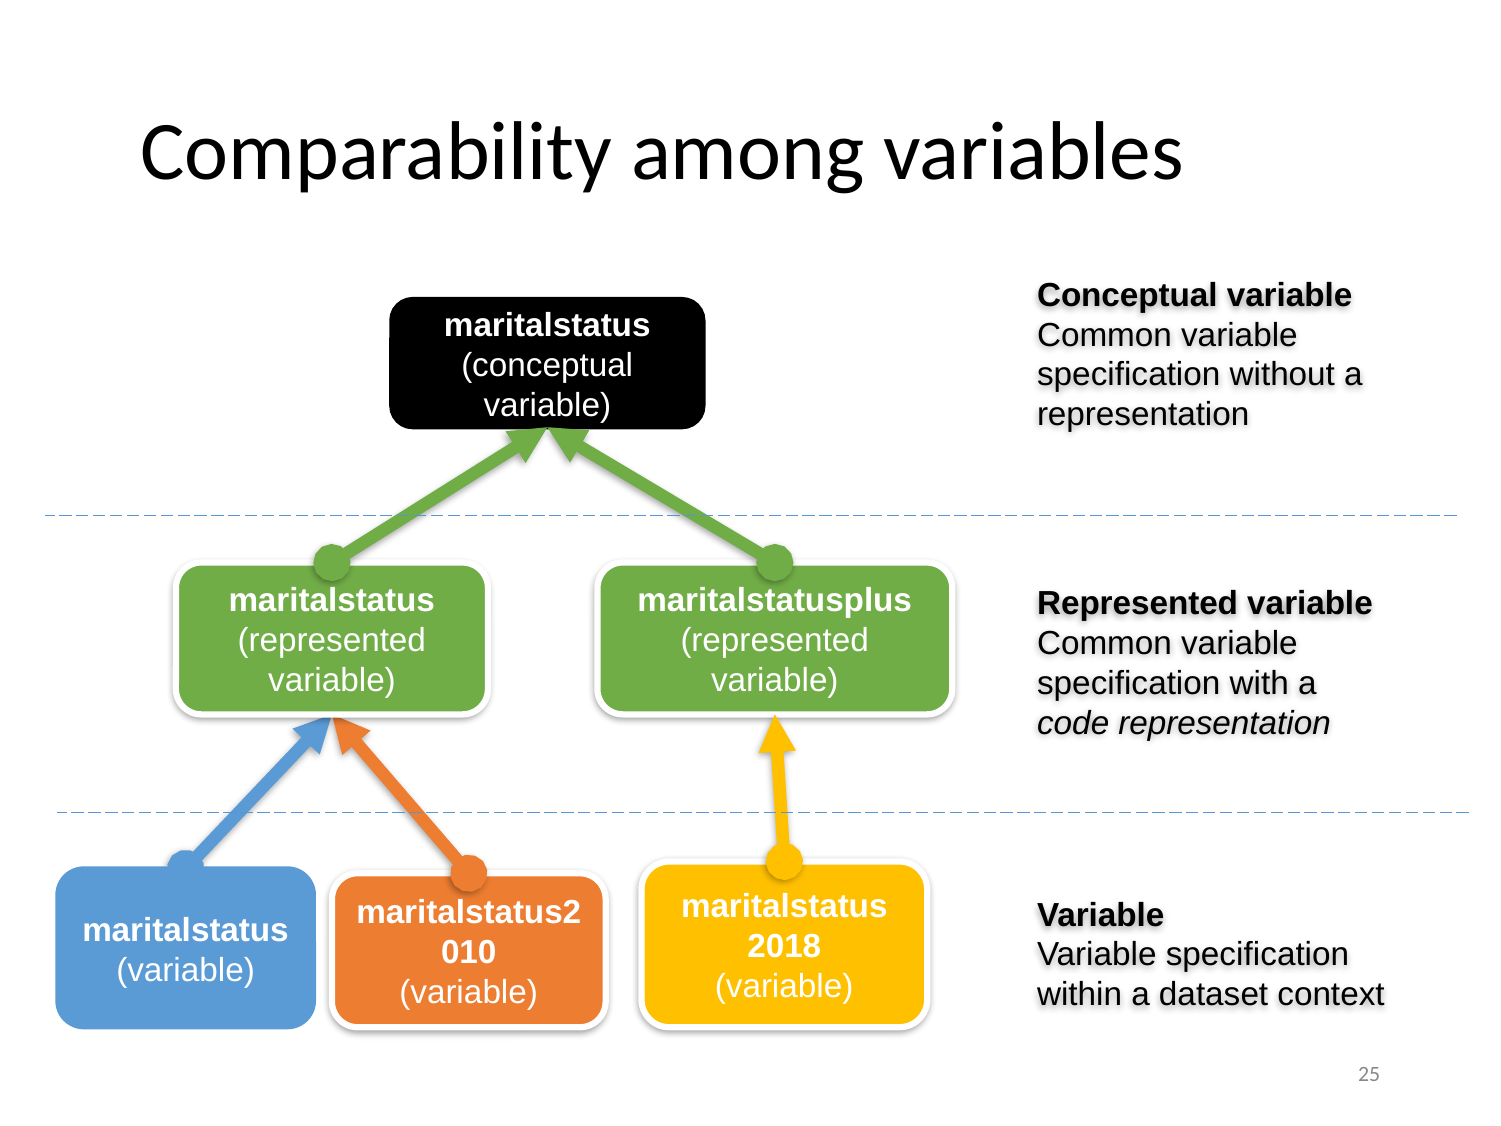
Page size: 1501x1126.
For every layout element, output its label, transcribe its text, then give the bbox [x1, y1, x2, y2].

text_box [331, 524, 542, 563]
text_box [331, 426, 546, 514]
text_box maritalstatus (variable) [55, 866, 317, 1030]
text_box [547, 426, 776, 514]
text_box maritalstatus2010 (variable) [328, 870, 609, 1031]
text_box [185, 822, 333, 869]
text_box maritalstatus (conceptual variable) [389, 296, 706, 425]
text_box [774, 822, 785, 862]
text_box Variable Variable specification within a dataset context [1022, 861, 1412, 1044]
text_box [335, 822, 469, 874]
slide_number 24 [1059, 1042, 1398, 1103]
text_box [185, 714, 333, 812]
text_box maritalstatus (represented variable) [172, 559, 492, 716]
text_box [334, 714, 469, 812]
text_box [774, 714, 785, 812]
text_box Represented variable Common variable specification with a code representation [1022, 569, 1412, 753]
text_box maritalstatus 2018 (variable) [638, 858, 931, 1031]
text_box maritalstatusplus (represented variable) [594, 559, 956, 718]
title Comparability among variables [123, 43, 1457, 262]
text_box Conceptual variable Common variable specification without a representation [1022, 261, 1412, 444]
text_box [547, 524, 776, 563]
